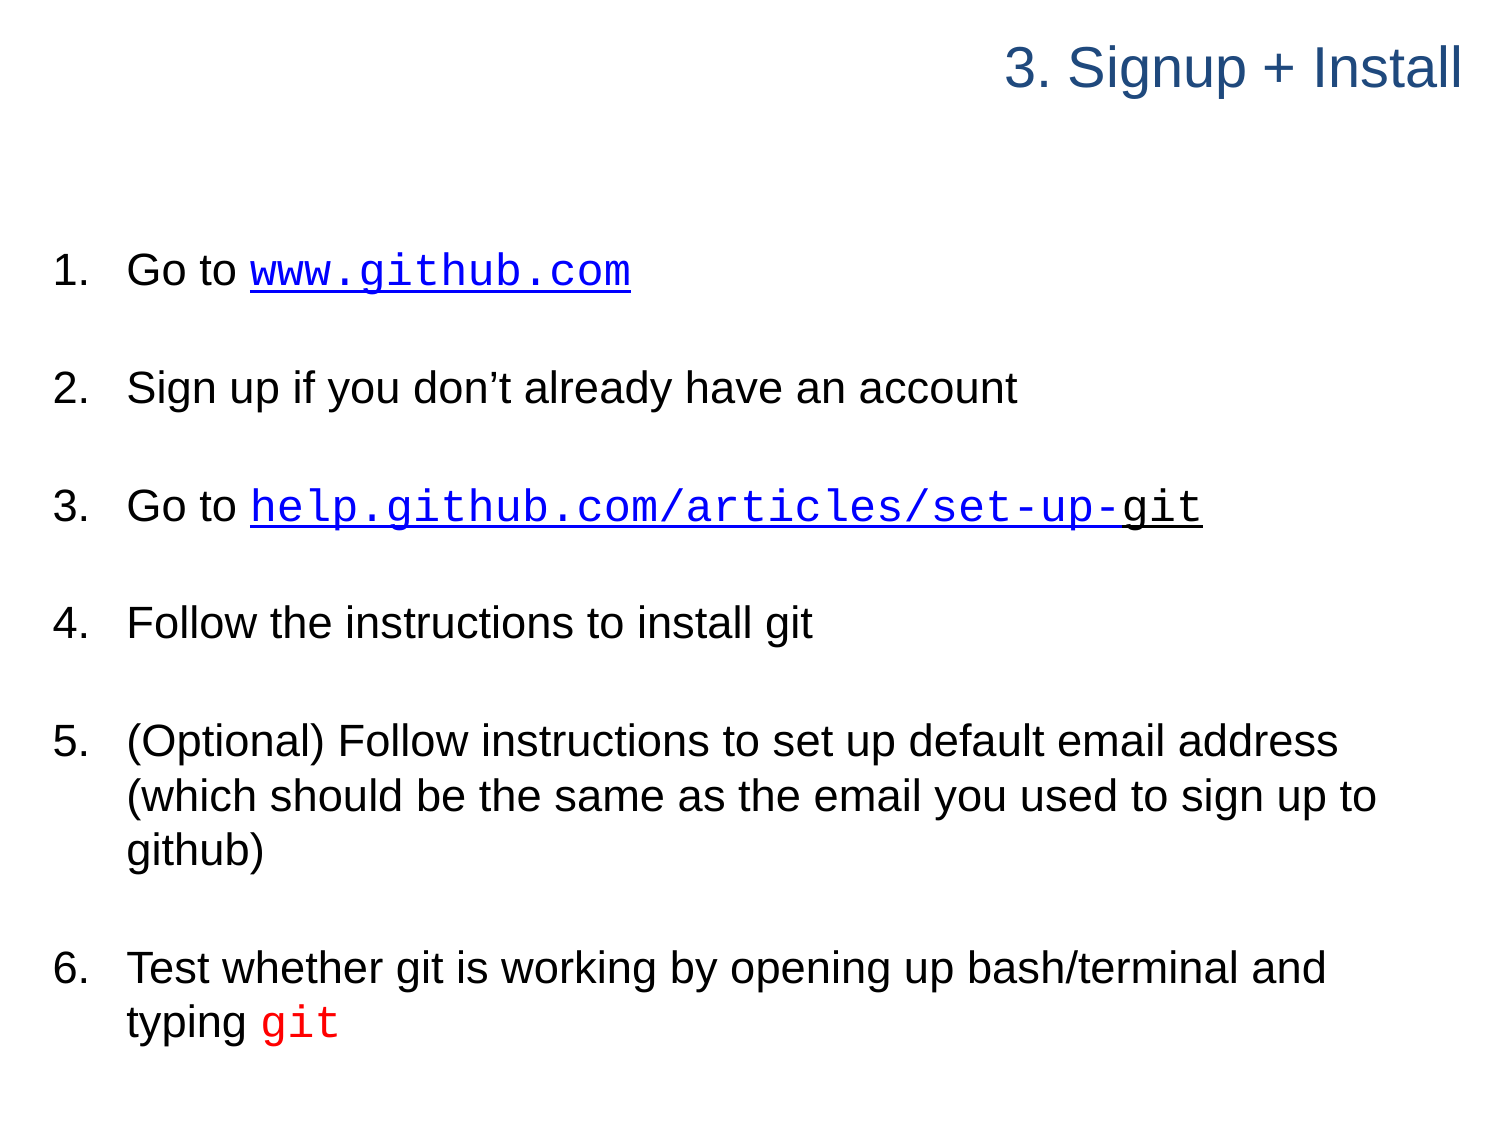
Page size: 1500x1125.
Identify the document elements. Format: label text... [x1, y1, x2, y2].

title 3. Signup + Install [128, 21, 1479, 107]
list Go to www.github.com Sign up if you don’t already have an account Go to help.github.com/articles/set-up-git Follow the instructions to install git (Optional) Follow instructions to set up default email address (which should be the same as the email you used to sign up to github) Test whether git is working by opening up bash/terminal and typing git [37, 232, 1425, 1061]
